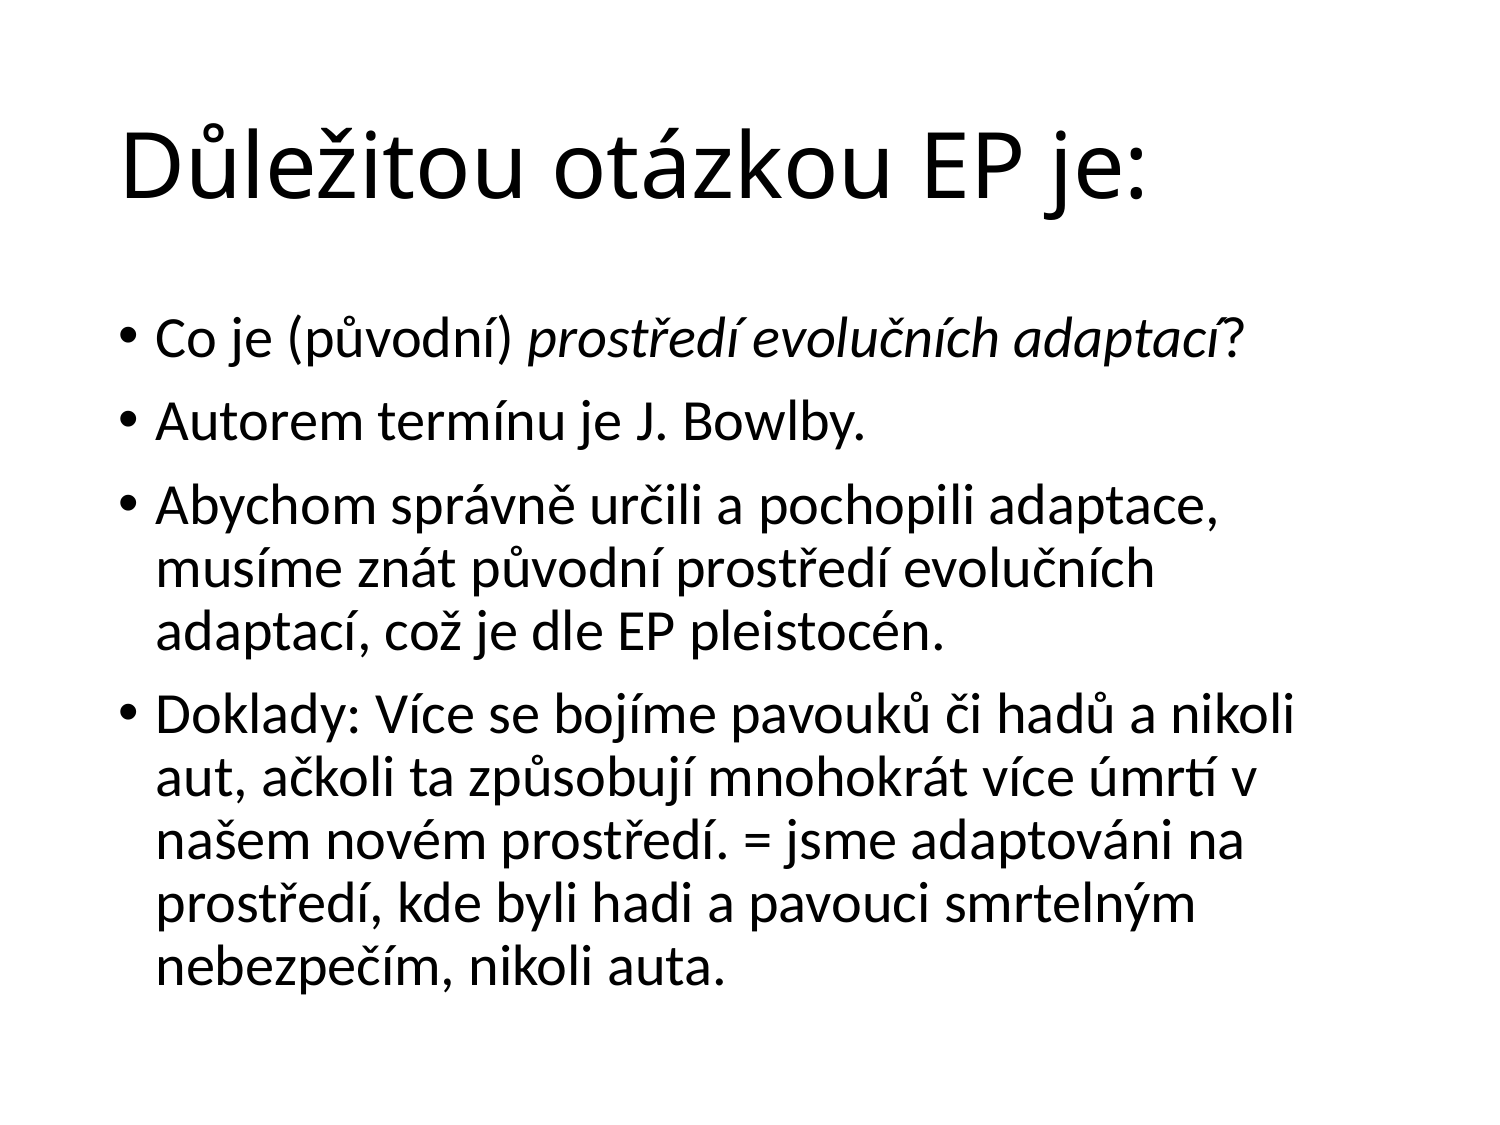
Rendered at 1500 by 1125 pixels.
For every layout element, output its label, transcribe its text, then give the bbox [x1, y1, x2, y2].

title Důležitou otázkou EP je: [103, 59, 1397, 278]
list Co je (původní) prostředí evolučních adaptací? Autorem termínu je J. Bowlby. Abychom správně určili a pochopili adaptace, musíme znát původní prostředí evolučních adaptací, což je dle EP pleistocén. Doklady: Více se bojíme pavouků či hadů a nikoli aut, ačkoli ta způsobují mnohokrát více úmrtí v našem novém prostředí. = jsme adaptováni na prostředí, kde byli hadi a pavouci smrtelným nebezpečím, nikoli auta. [103, 299, 1397, 1014]
